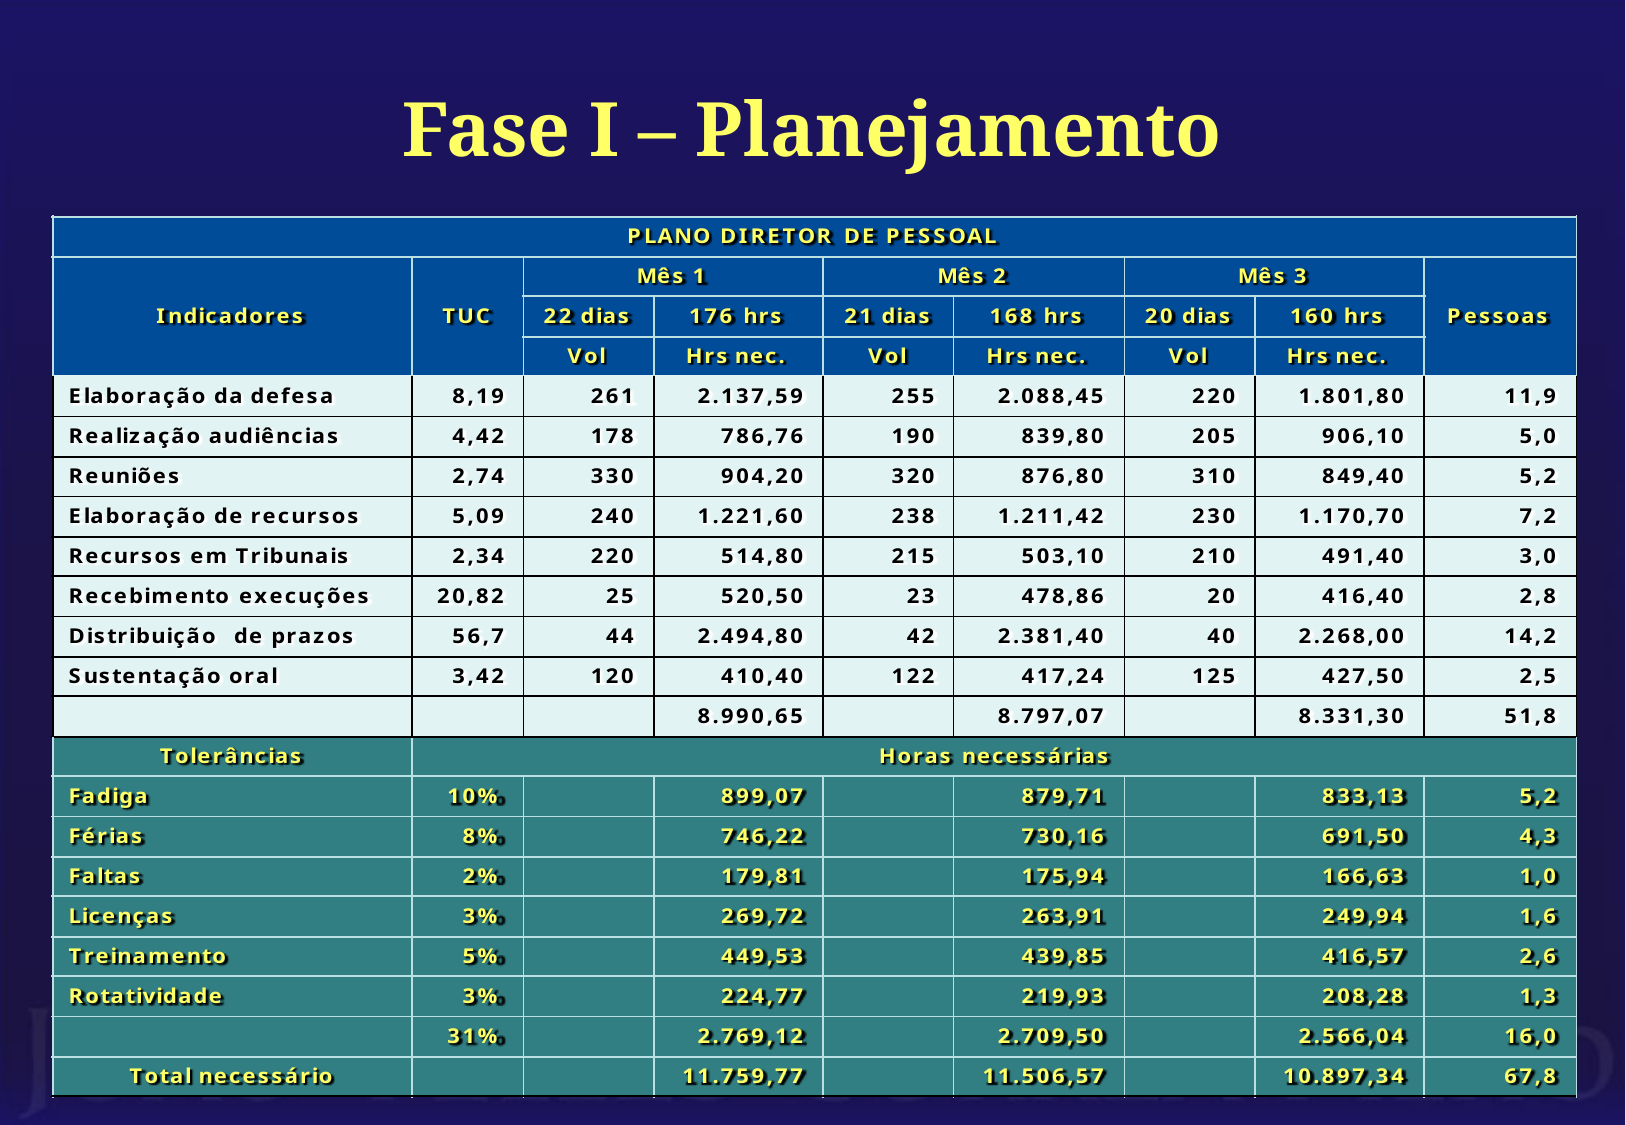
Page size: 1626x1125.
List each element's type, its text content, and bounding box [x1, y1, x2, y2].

title Fase I – Planejamento [80, 44, 1544, 196]
picture [0, 0, 1626, 1125]
